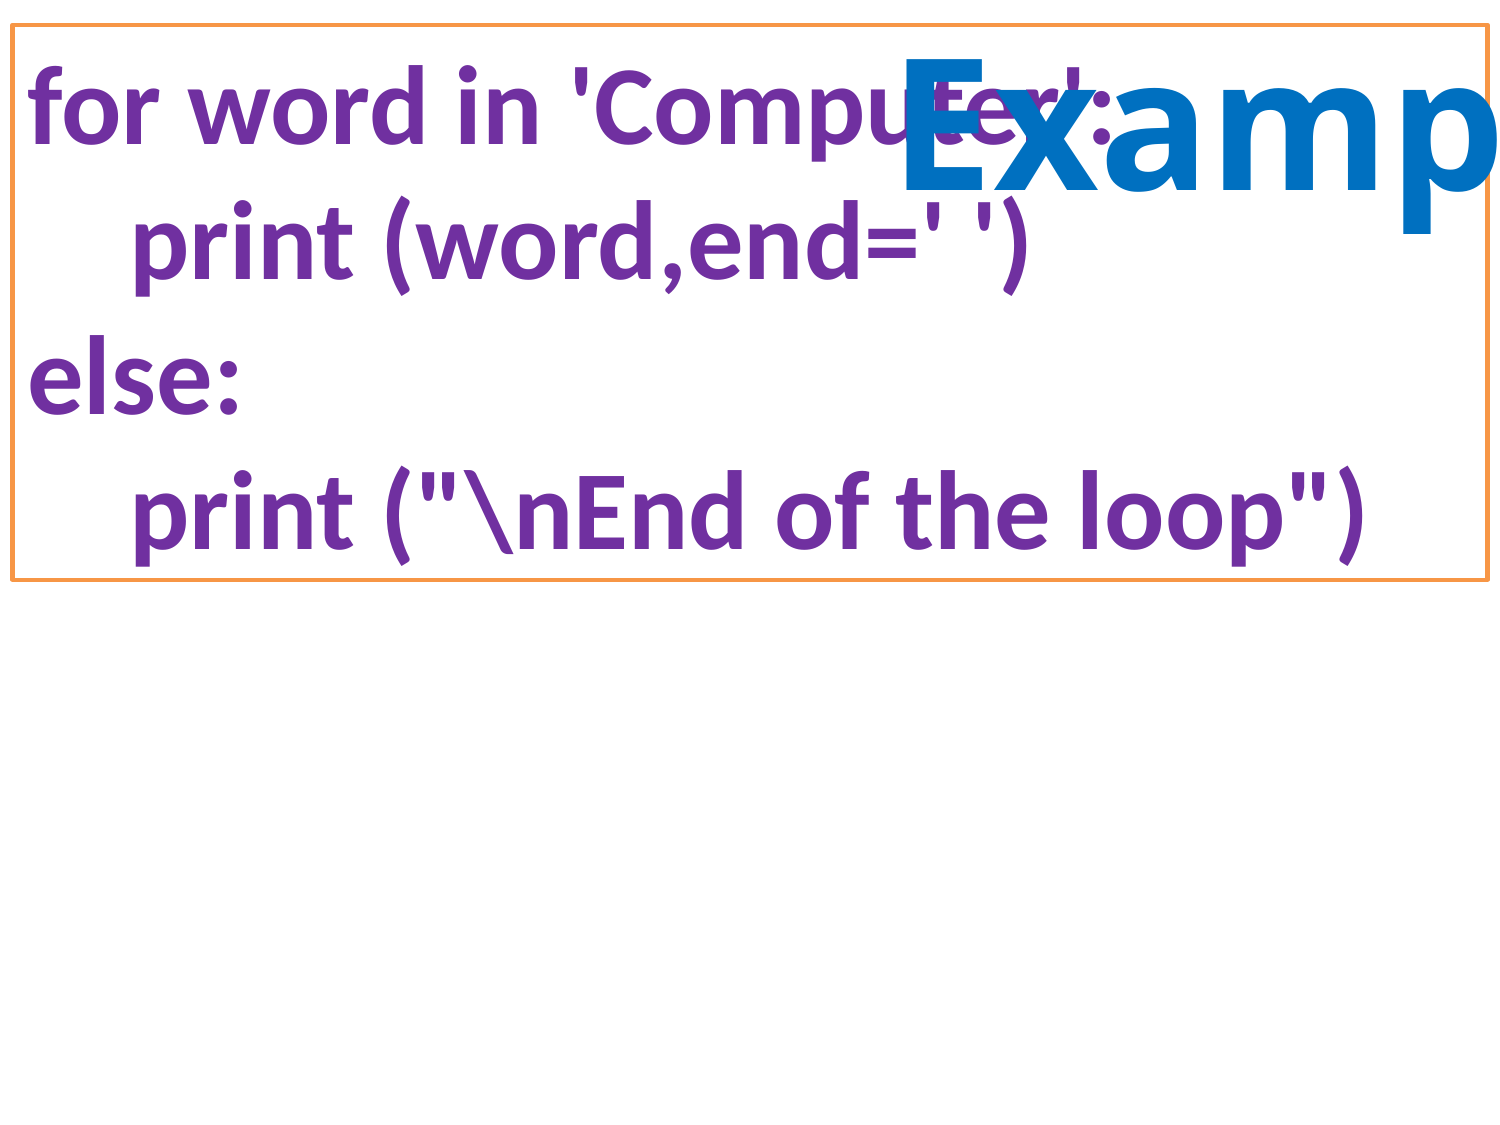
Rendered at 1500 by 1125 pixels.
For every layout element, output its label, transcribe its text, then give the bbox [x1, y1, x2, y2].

text_box for word in 'Computer': print (word,end=' ') else: print ("\nEnd of the loop") [10, 23, 1490, 582]
text_box Example [875, 0, 1500, 235]
